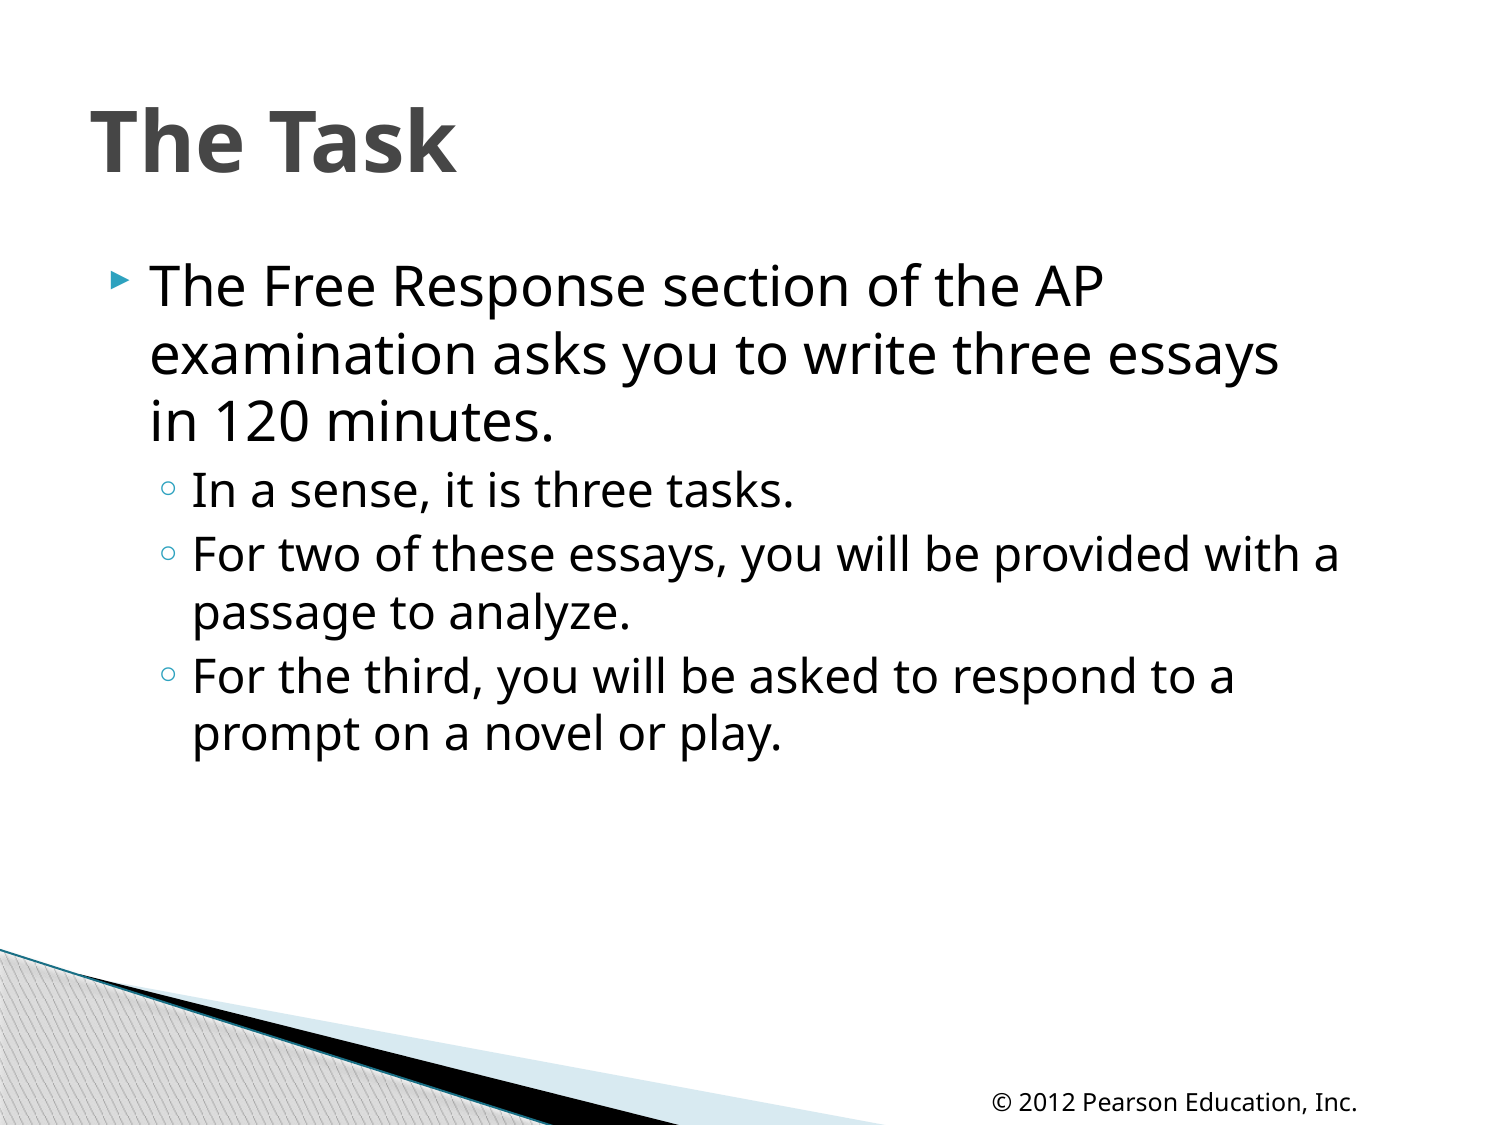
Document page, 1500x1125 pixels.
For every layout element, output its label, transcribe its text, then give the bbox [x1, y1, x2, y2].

text_box © 2012 Pearson Education, Inc. [849, 1079, 1500, 1125]
title The Task [75, 45, 1425, 233]
list The Free Response section of the AP examination asks you to write three essays in 120 minutes. In a sense, it is three tasks. For two of these essays, you will be provided with a passage to analyze. For the third, you will be asked to respond to a prompt on a novel or play. [75, 243, 1425, 986]
